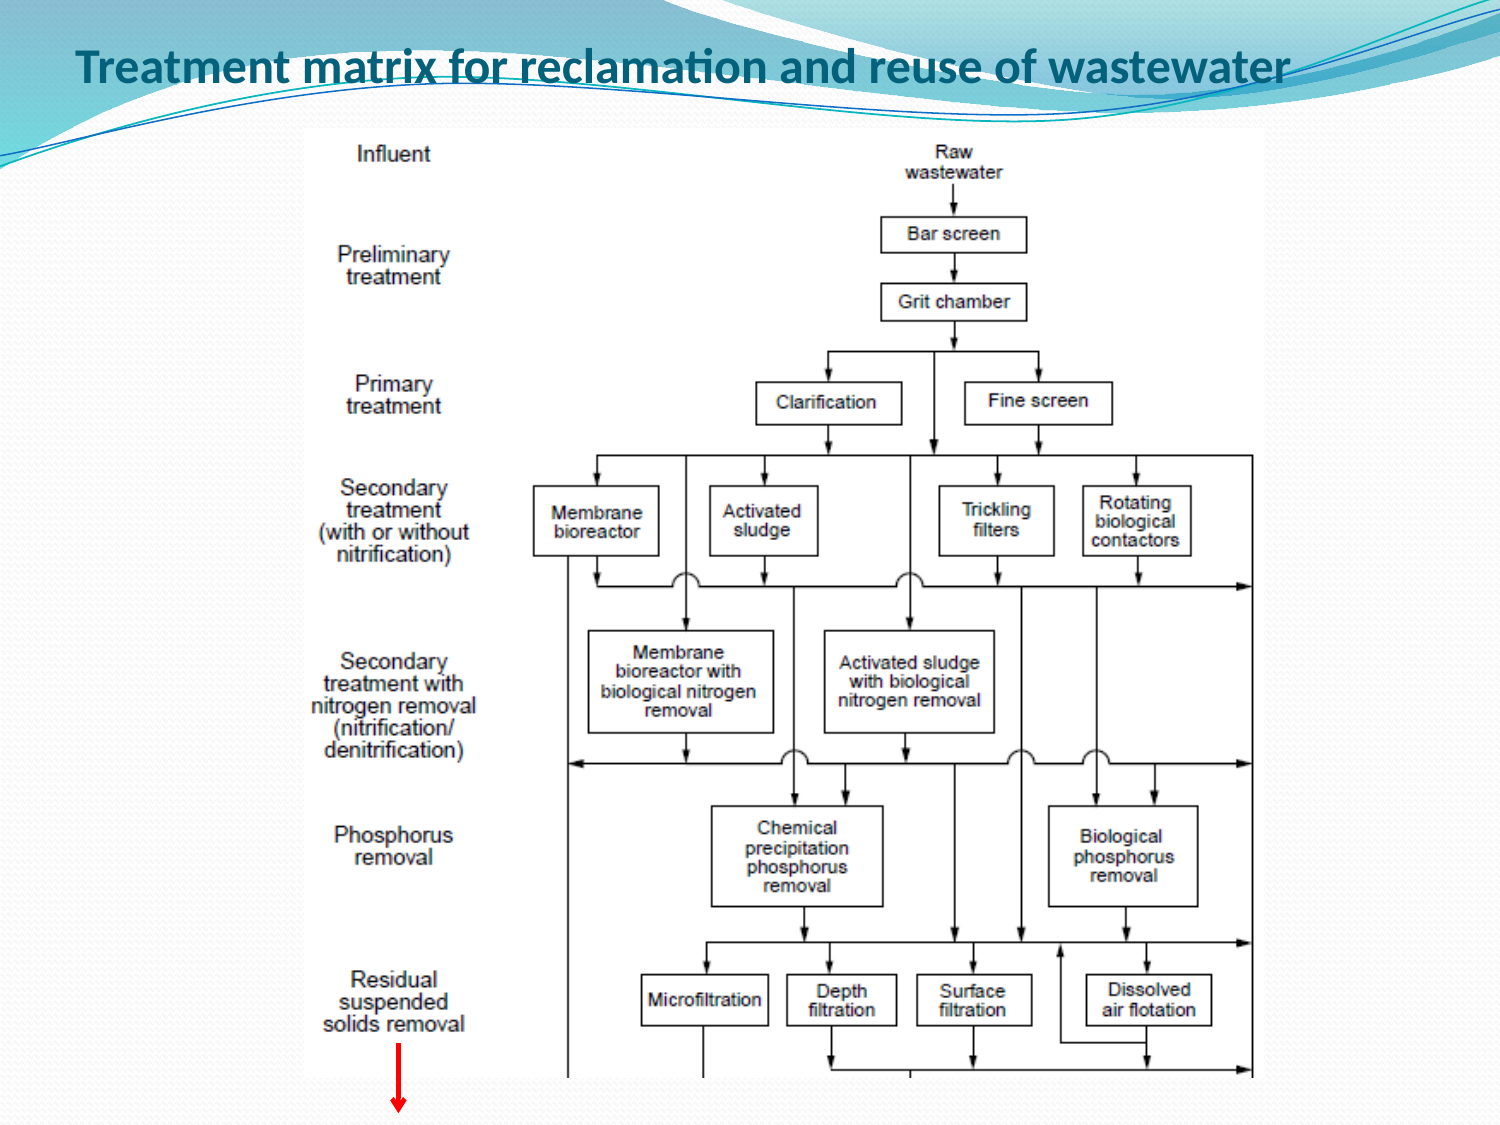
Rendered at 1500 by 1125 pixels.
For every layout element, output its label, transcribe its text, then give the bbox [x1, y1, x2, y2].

title Treatment matrix for reclamation and reuse of wastewater [75, 11, 1425, 94]
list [304, 128, 1264, 1079]
